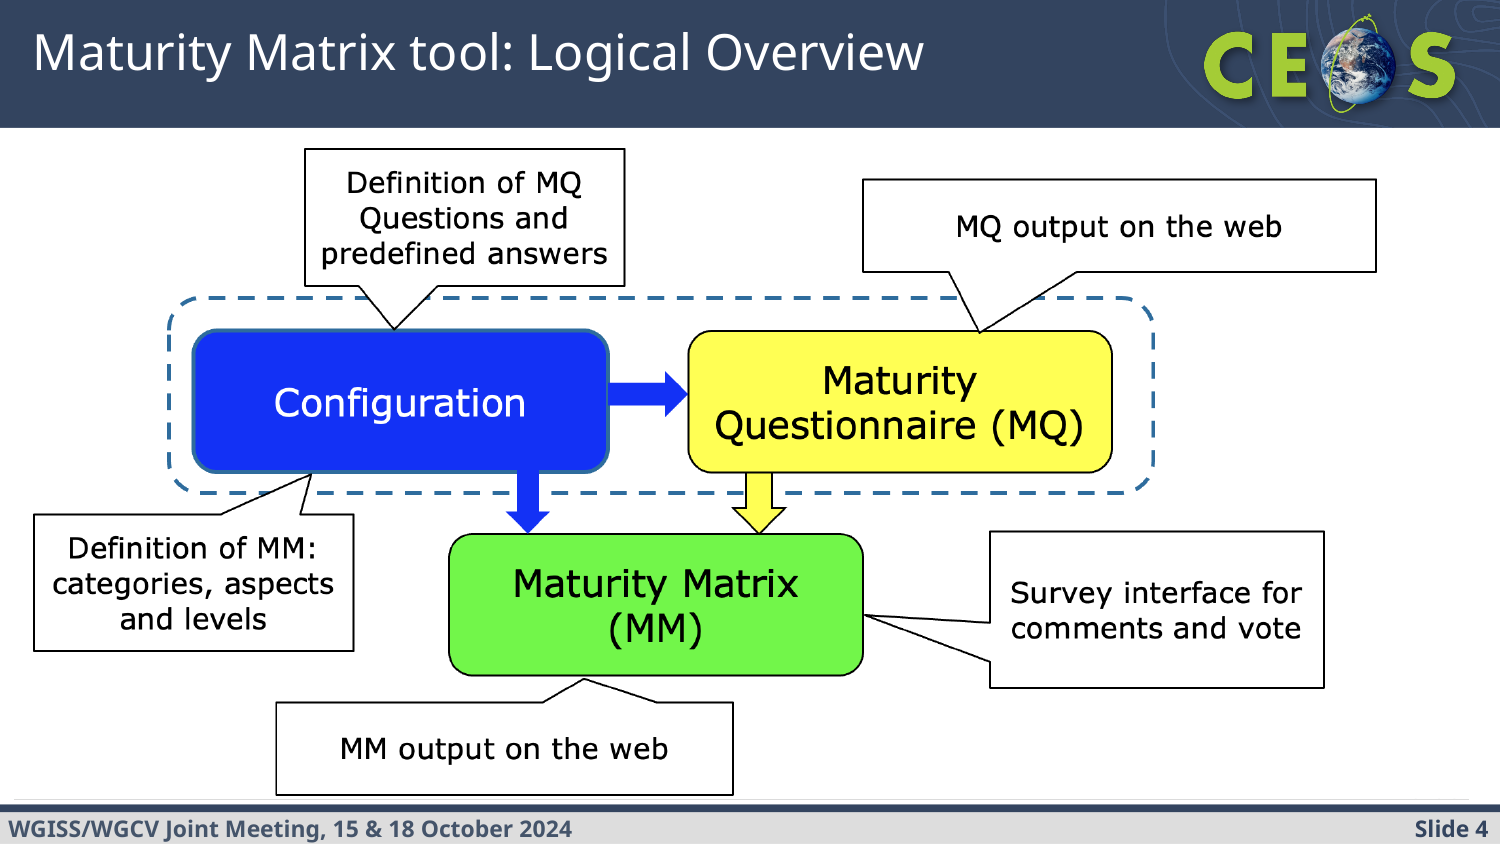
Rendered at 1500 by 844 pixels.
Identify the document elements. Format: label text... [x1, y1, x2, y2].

title Maturity Matrix tool: Logical Overview [21, 21, 1225, 118]
picture [0, 137, 1500, 800]
picture [1204, 13, 1455, 113]
